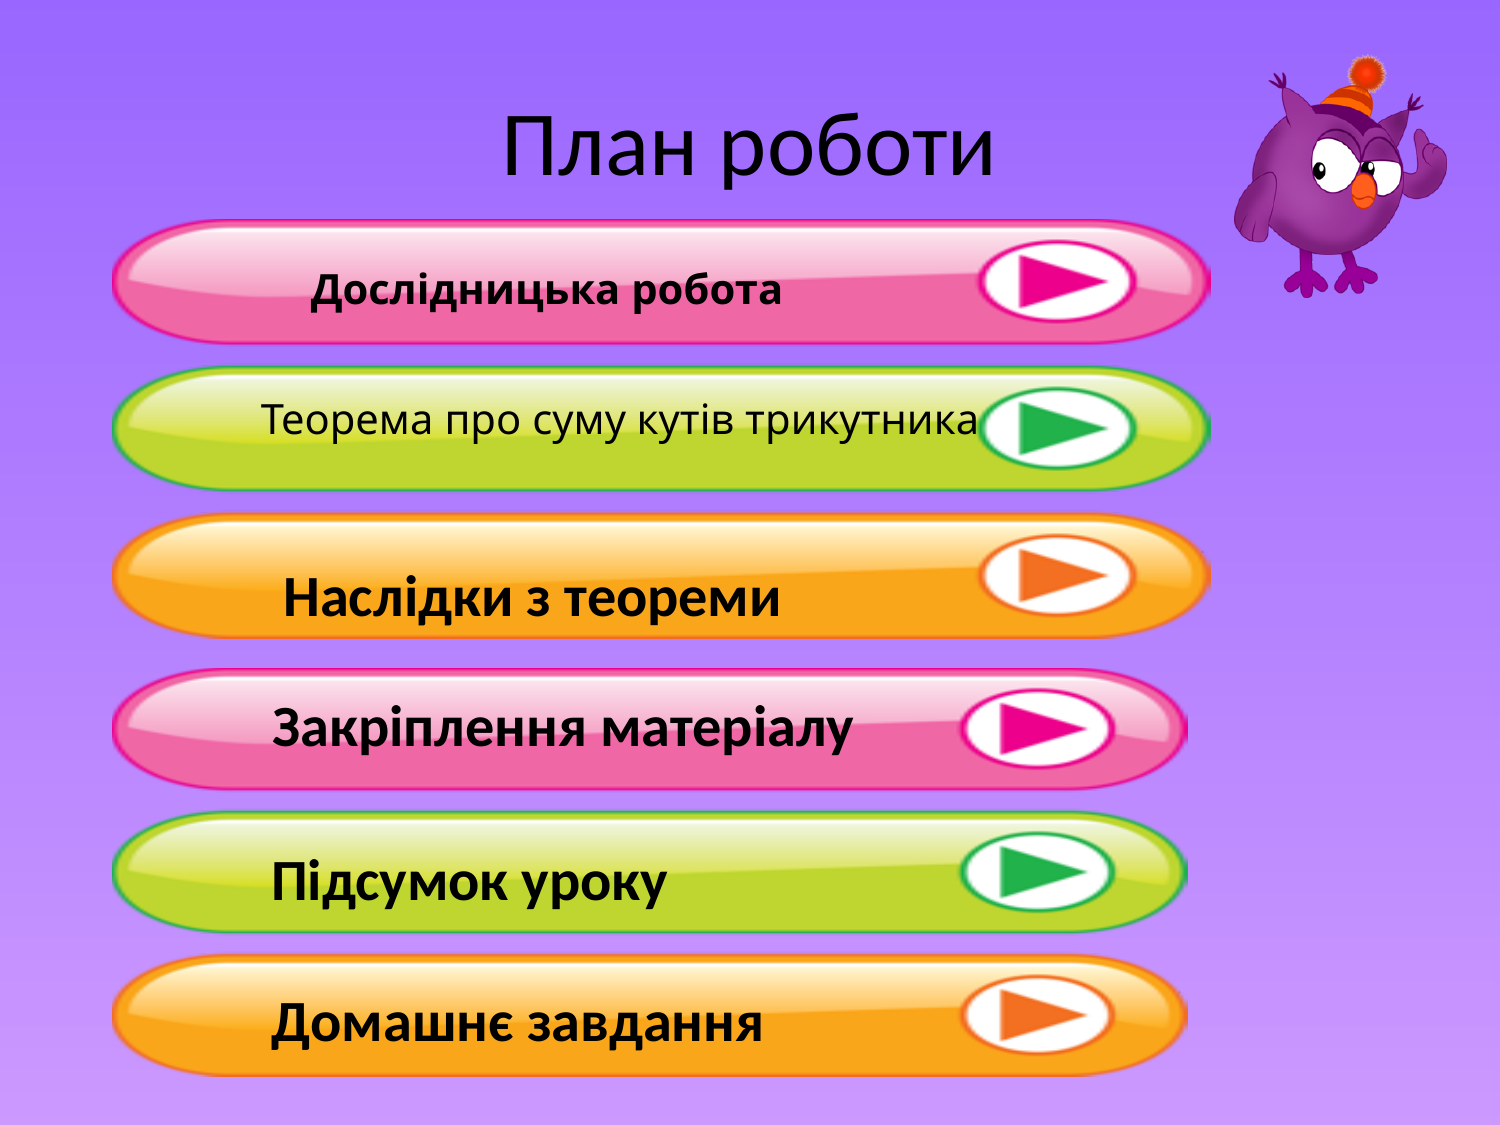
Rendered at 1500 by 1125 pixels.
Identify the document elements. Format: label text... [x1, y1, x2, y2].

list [111, 219, 1211, 639]
picture [111, 668, 1188, 1077]
picture [1233, 54, 1448, 299]
title План роботи [75, 45, 1425, 233]
